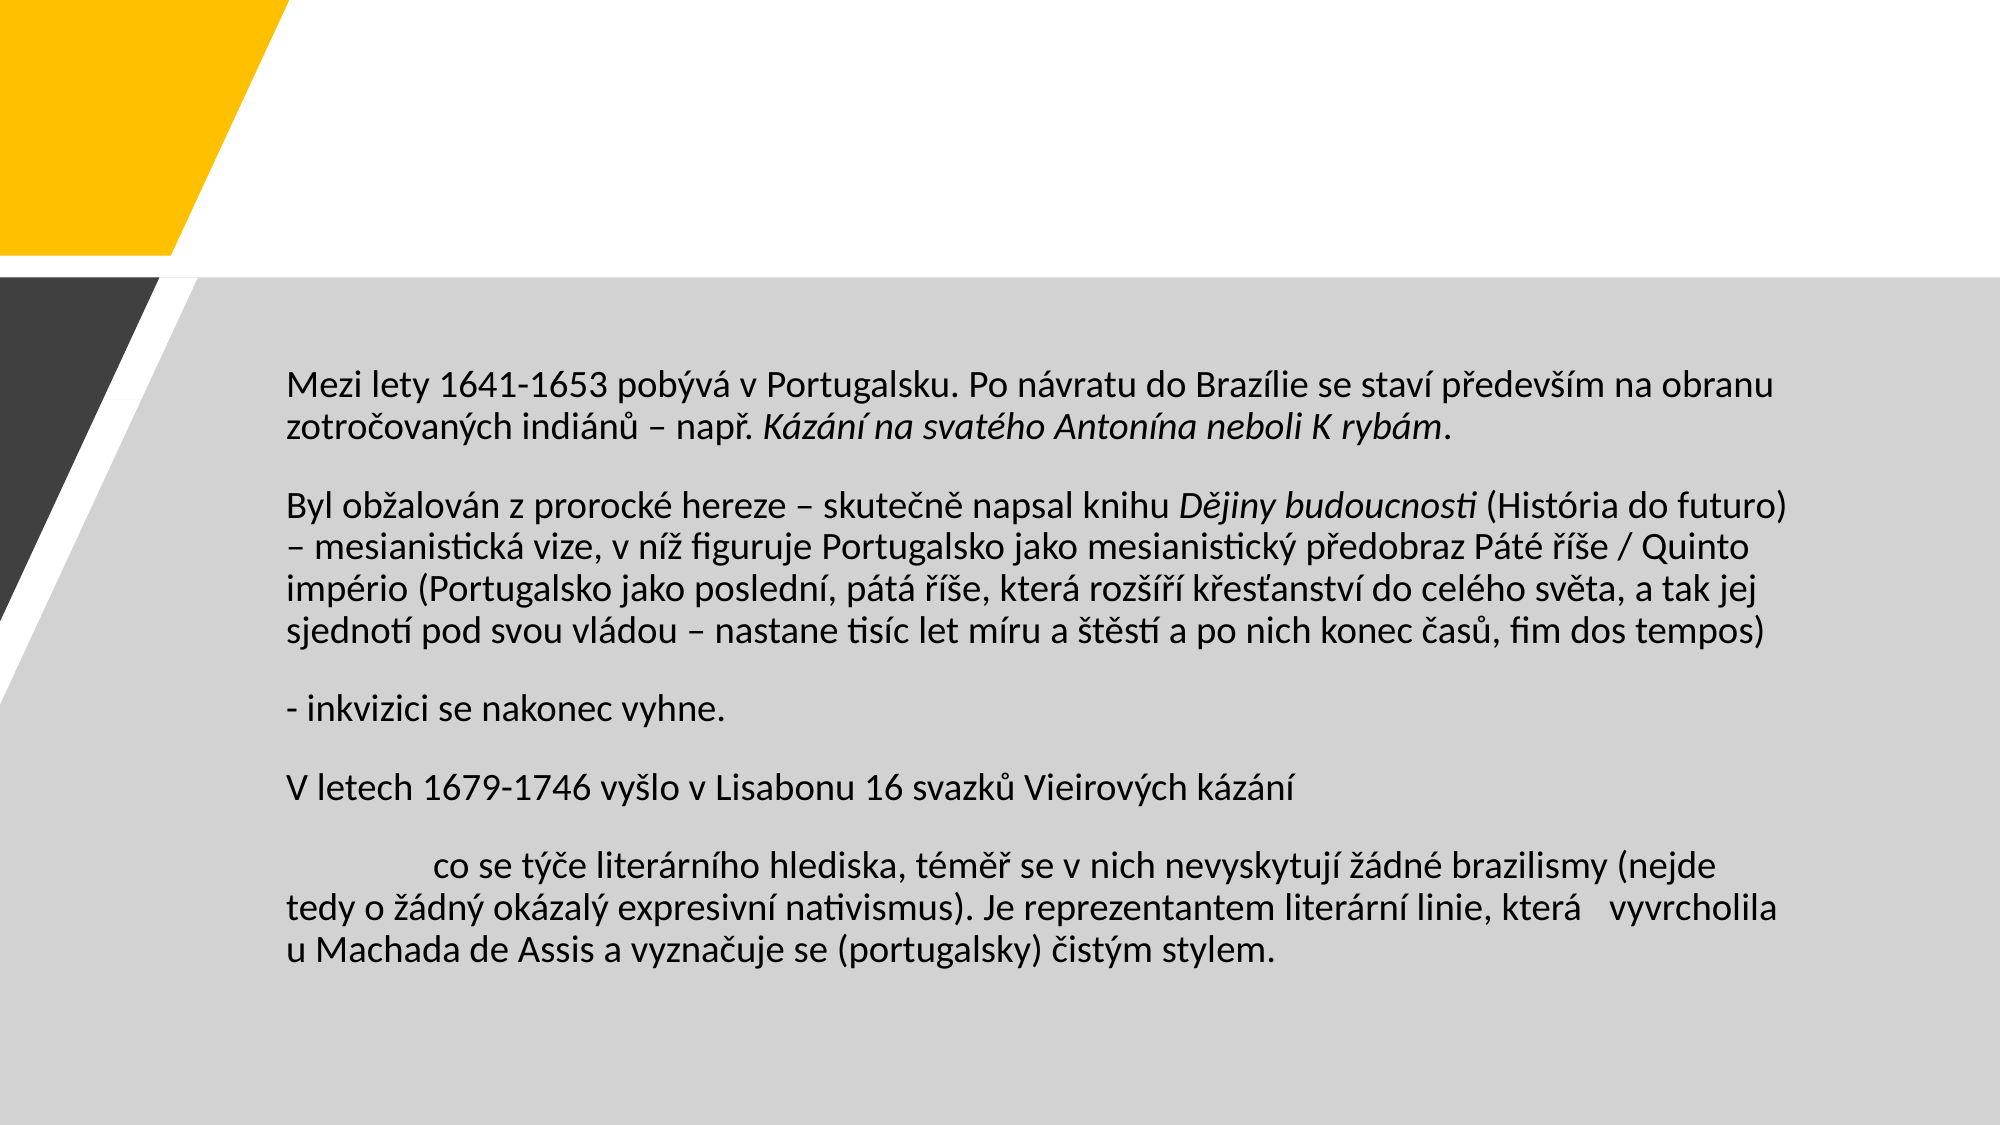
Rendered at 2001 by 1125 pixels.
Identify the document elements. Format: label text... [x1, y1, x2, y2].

list Mezi lety 1641-1653 pobývá v Portugalsku. Po návratu do Brazílie se staví především na obranu zotročovaných indiánů – např. Kázání na svatého Antonína neboli K rybám. Byl obžalován z prorocké hereze – skutečně napsal knihu Dějiny budoucnosti (História do futuro) – mesianistická vize, v níž figuruje Portugalsko jako mesianistický předobraz Páté říše / Quinto império (Portugalsko jako poslední, pátá říše, která rozšíří křesťanství do celého světa, a tak jej sjednotí pod svou vládou – nastane tisíc let míru a štěstí a po nich konec časů, fim dos tempos) - inkvizici se nakonec vyhne. V letech 1679-1746 vyšlo v Lisabonu 16 svazků Vieirových kázání co se týče literárního hlediska, téměř se v nich nevyskytují žádné brazilismy (nejde tedy o žádný okázalý expresivní nativismus). Je reprezentantem literární linie, která vyvrcholila u Machada de Assis a vyznačuje se (portugalsky) čistým stylem. [271, 356, 1808, 1020]
text_box [0, 276, 2000, 1125]
text_box [0, 276, 162, 622]
text_box [0, 0, 291, 257]
